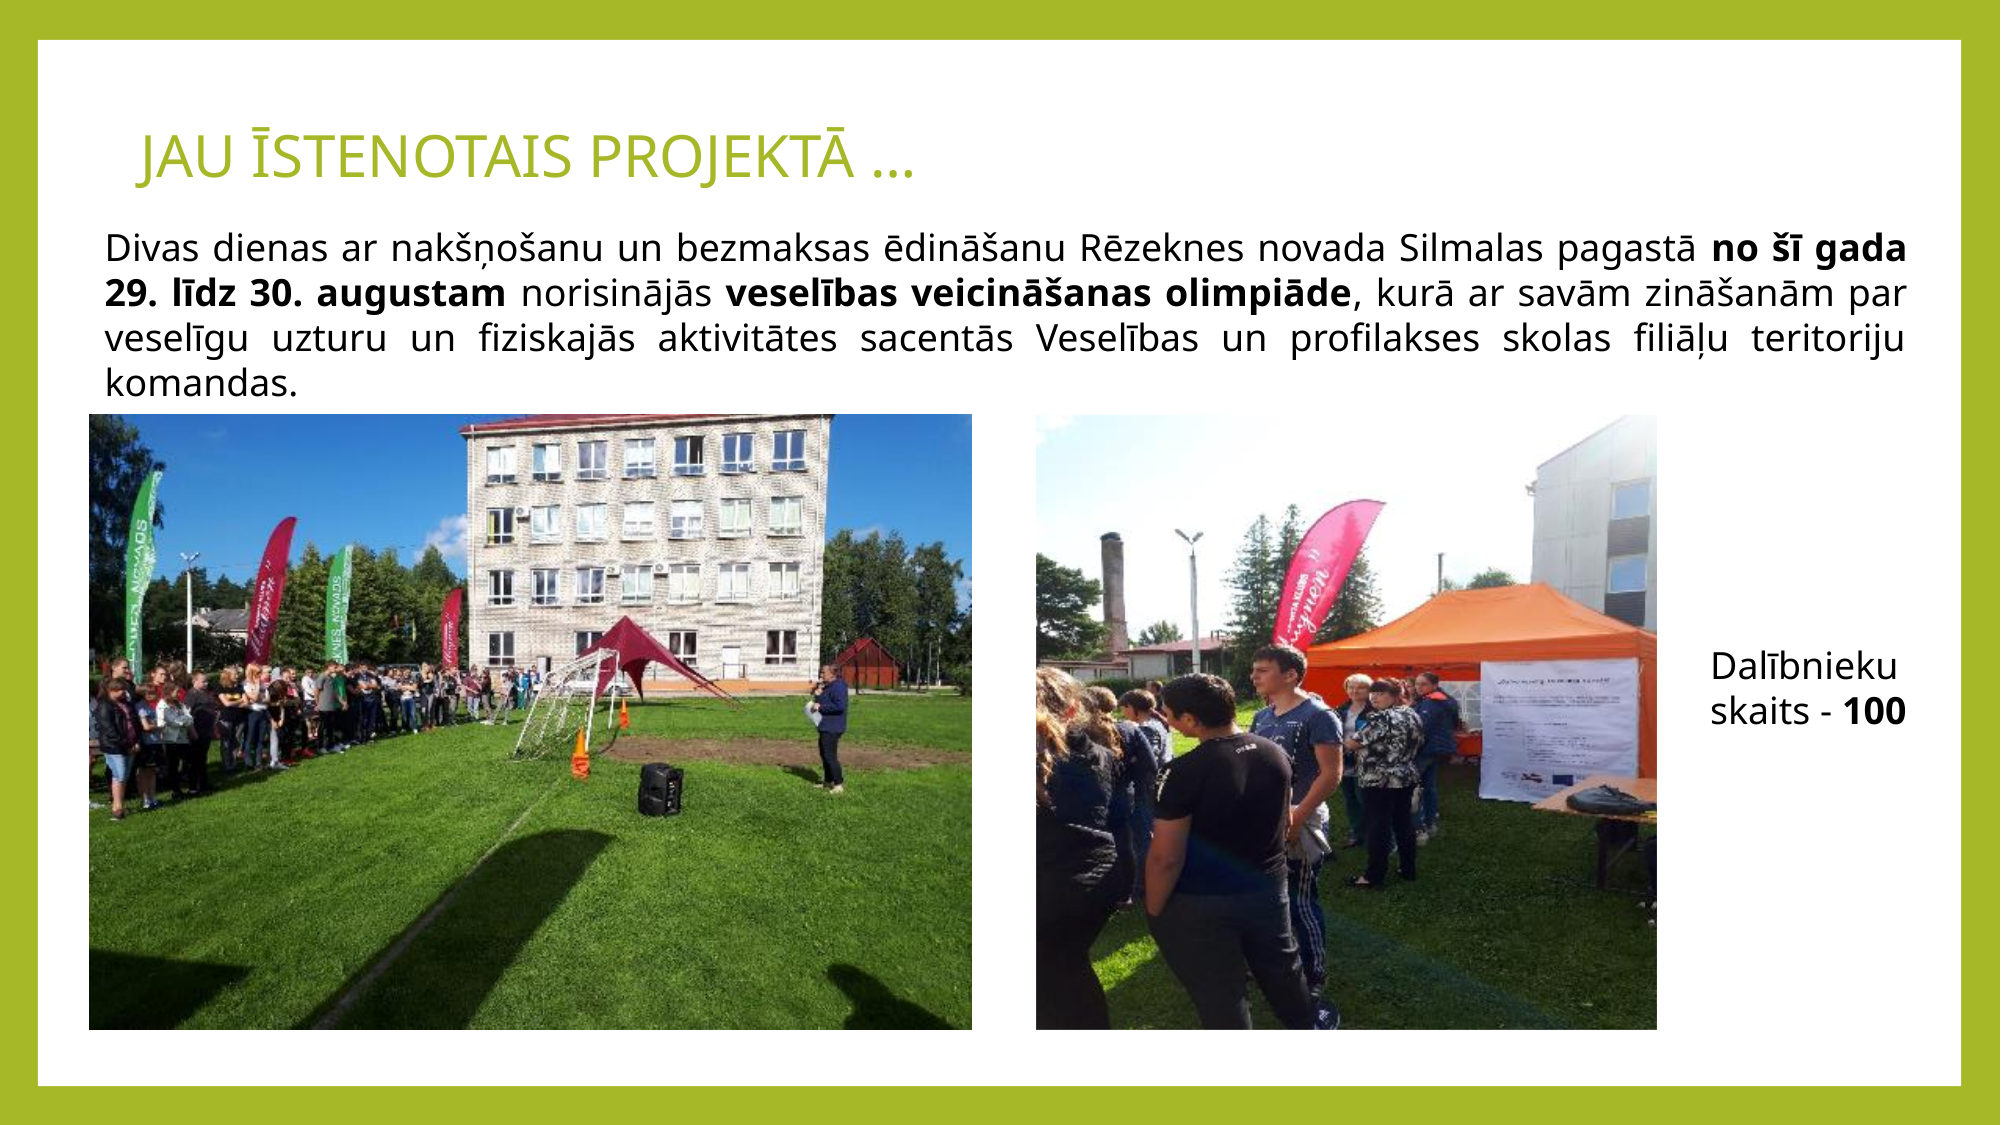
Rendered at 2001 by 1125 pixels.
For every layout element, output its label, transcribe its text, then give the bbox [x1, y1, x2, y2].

text_box Divas dienas ar nakšņošanu un bezmaksas ēdināšanu Rēzeknes novada Silmalas pagastā no šī gada 29. līdz 30. augustam norisinājās veselības veicināšanas olimpiāde, kurā ar savām zināšanām par veselīgu uzturu un fiziskajās aktivitātes sacentās Veselības un profilakses skolas filiāļu teritoriju komandas. [89, 216, 1923, 412]
text_box JAU ĪSTENOTAIS PROJEKTĀ … [125, 47, 1746, 216]
picture [1037, 410, 1657, 1034]
text_box Dalībnieku skaits - 100 [1695, 634, 2000, 740]
picture [89, 413, 972, 1030]
